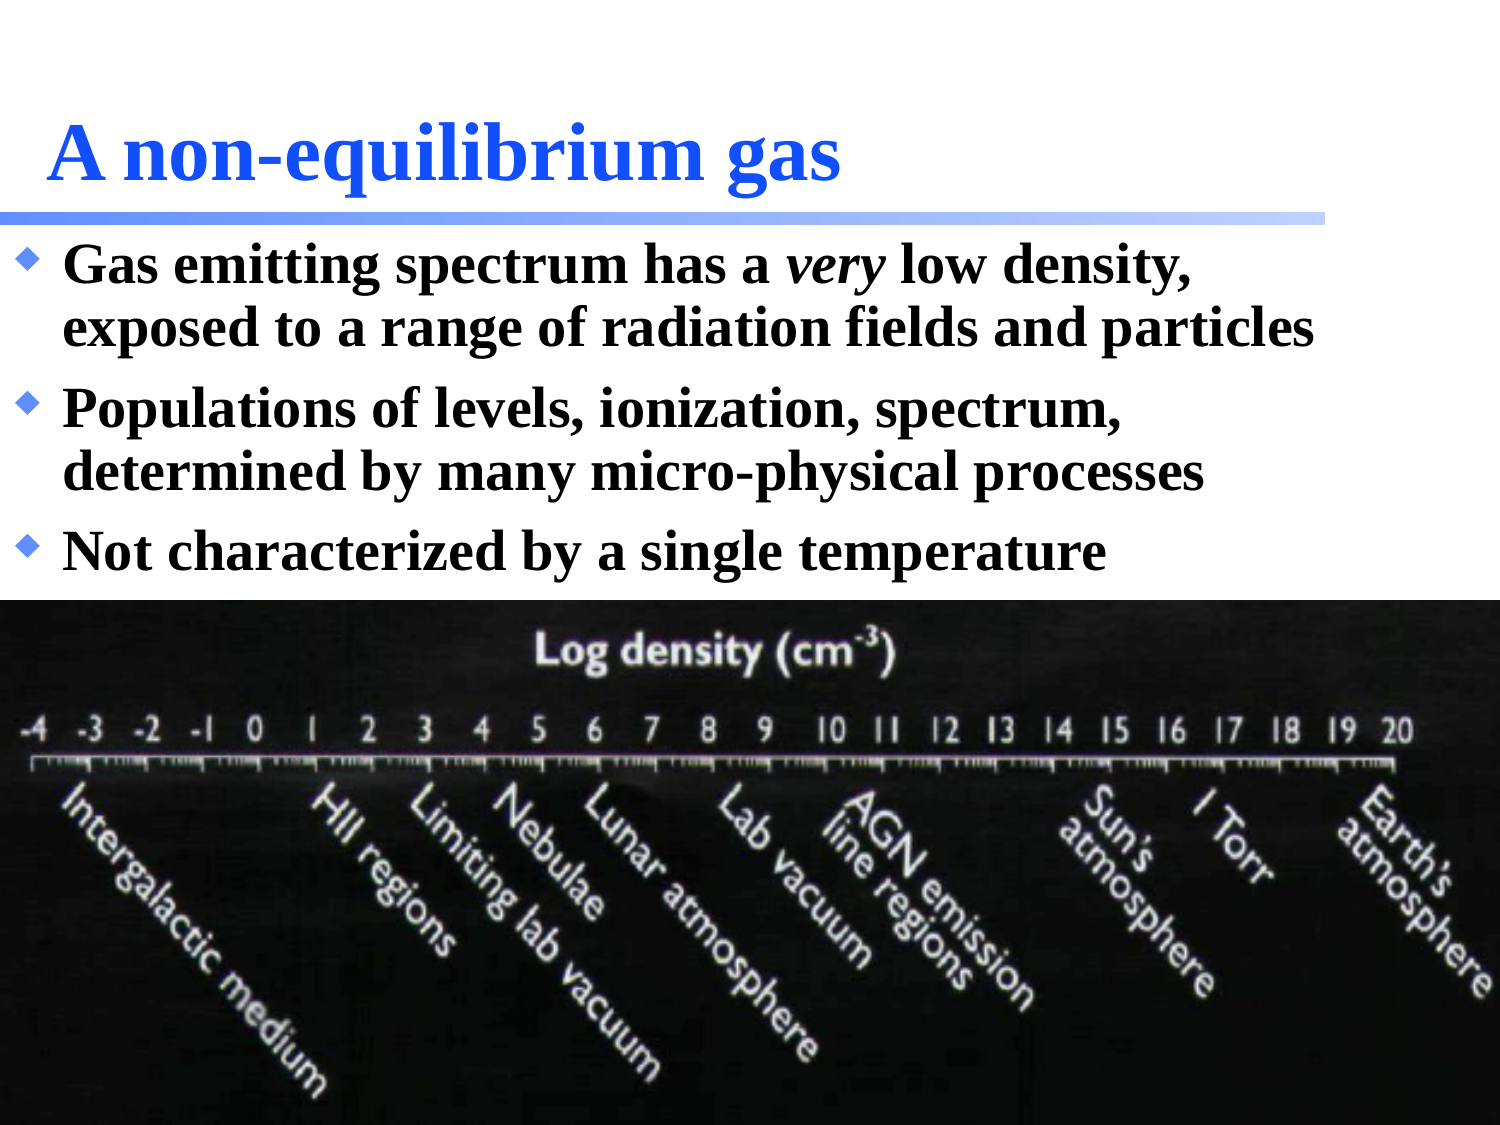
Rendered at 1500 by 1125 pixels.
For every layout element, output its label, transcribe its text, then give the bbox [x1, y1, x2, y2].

title A non-equilibrium gas [30, 18, 1207, 207]
picture [0, 599, 1500, 1125]
list Gas emitting spectrum has a very low density, exposed to a range of radiation fields and particles Populations of levels, ionization, spectrum, determined by many micro-physical processes Not characterized by a single temperature [0, 225, 1405, 598]
